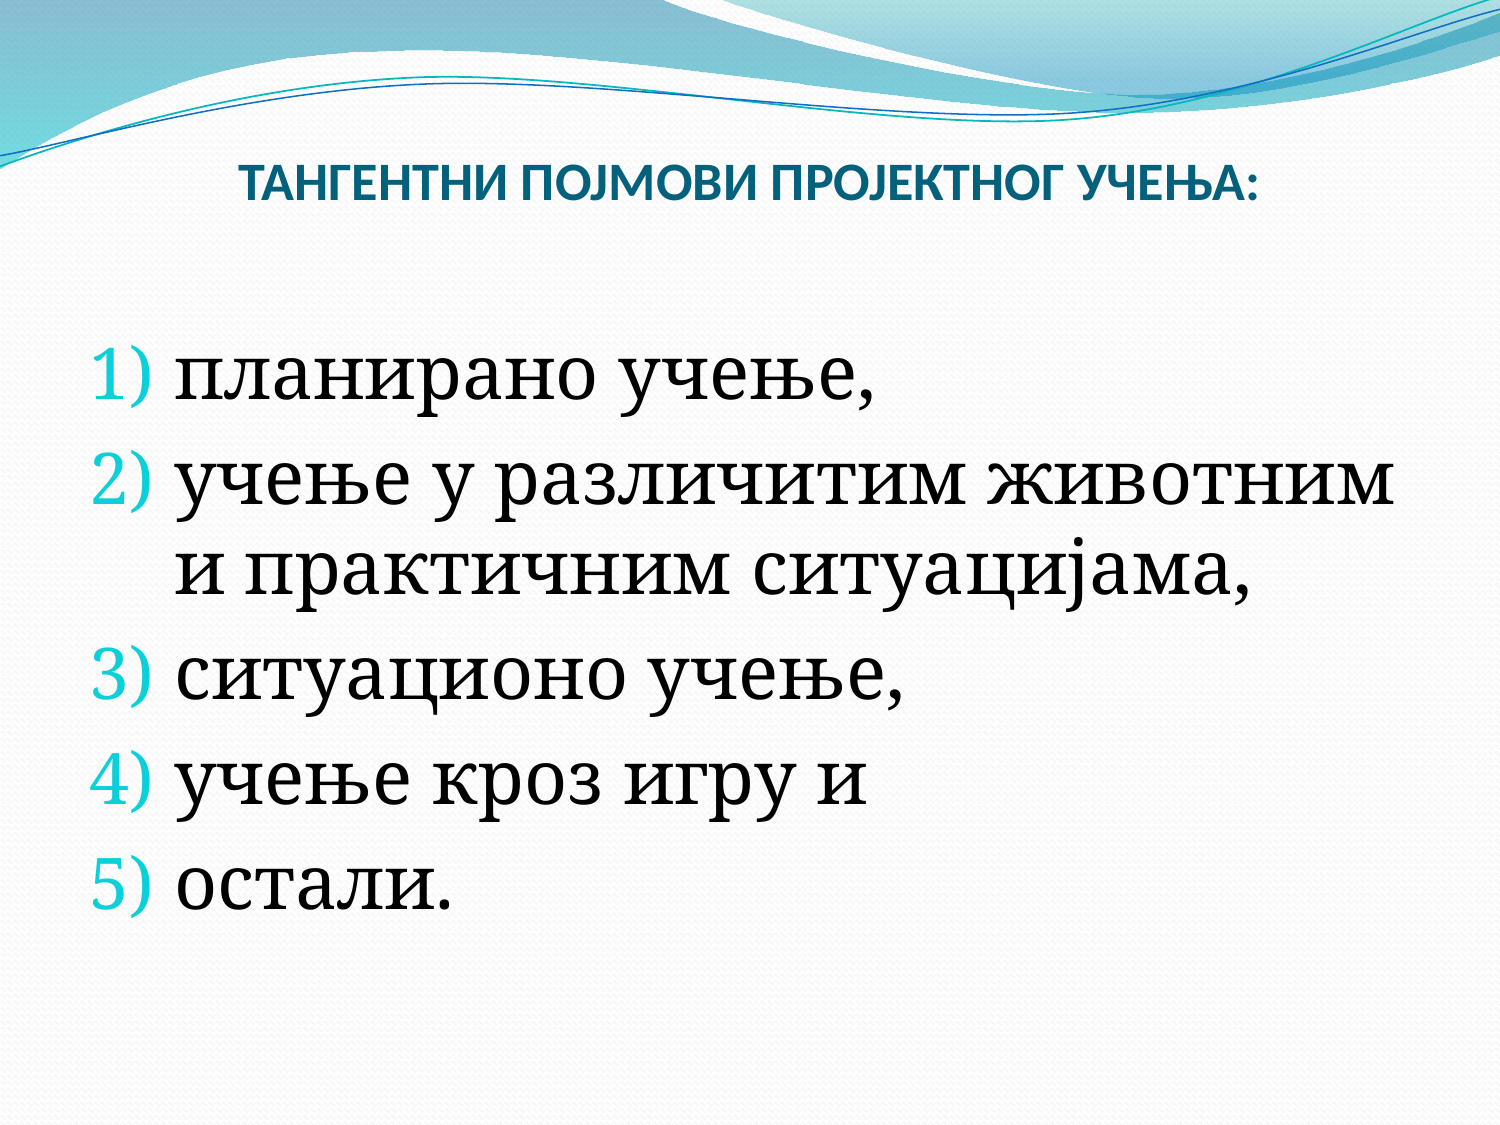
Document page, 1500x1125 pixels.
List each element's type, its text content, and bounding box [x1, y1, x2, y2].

list планирано учење, учење у различитим животним и практичним ситуацијама, ситуационо учење, учење кроз игру и остали. [75, 317, 1425, 1038]
title ТАНГЕНТНИ ПОЈМОВИ ПРОЈЕКТНОГ УЧЕЊА: [75, 115, 1425, 211]
